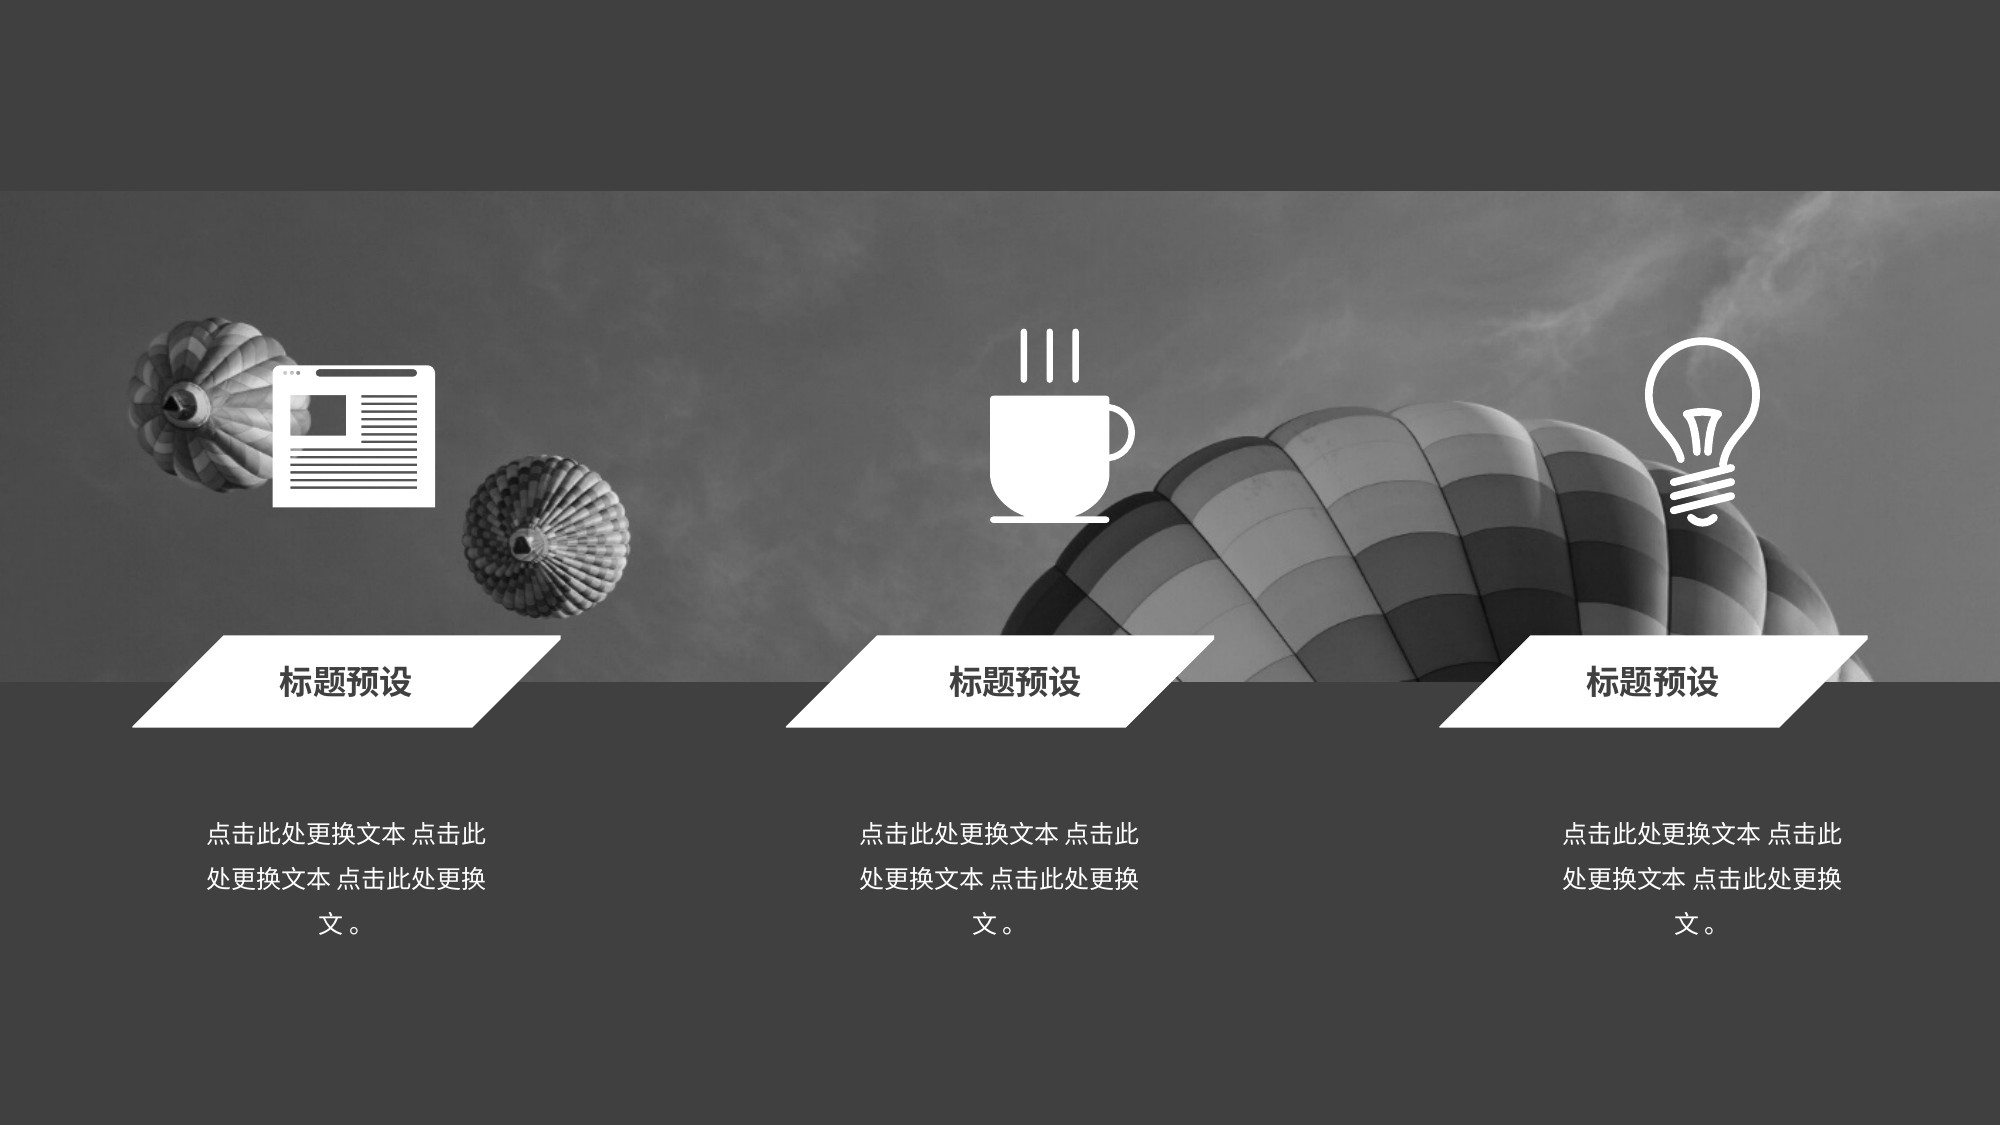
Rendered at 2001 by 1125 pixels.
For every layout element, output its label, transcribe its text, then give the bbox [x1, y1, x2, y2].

picture [0, 191, 2000, 682]
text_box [785, 635, 1215, 728]
text_box 点击此处更换文本 点击此处更换文本 点击此处更换文 。 [187, 796, 506, 946]
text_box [132, 635, 561, 728]
text_box 点击此处更换文本 点击此处更换文本 点击此处更换文 。 [1543, 796, 1862, 946]
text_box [1439, 635, 1868, 728]
text_box 点击此处更换文本 点击此处更换文本 点击此处更换文 。 [840, 796, 1160, 946]
